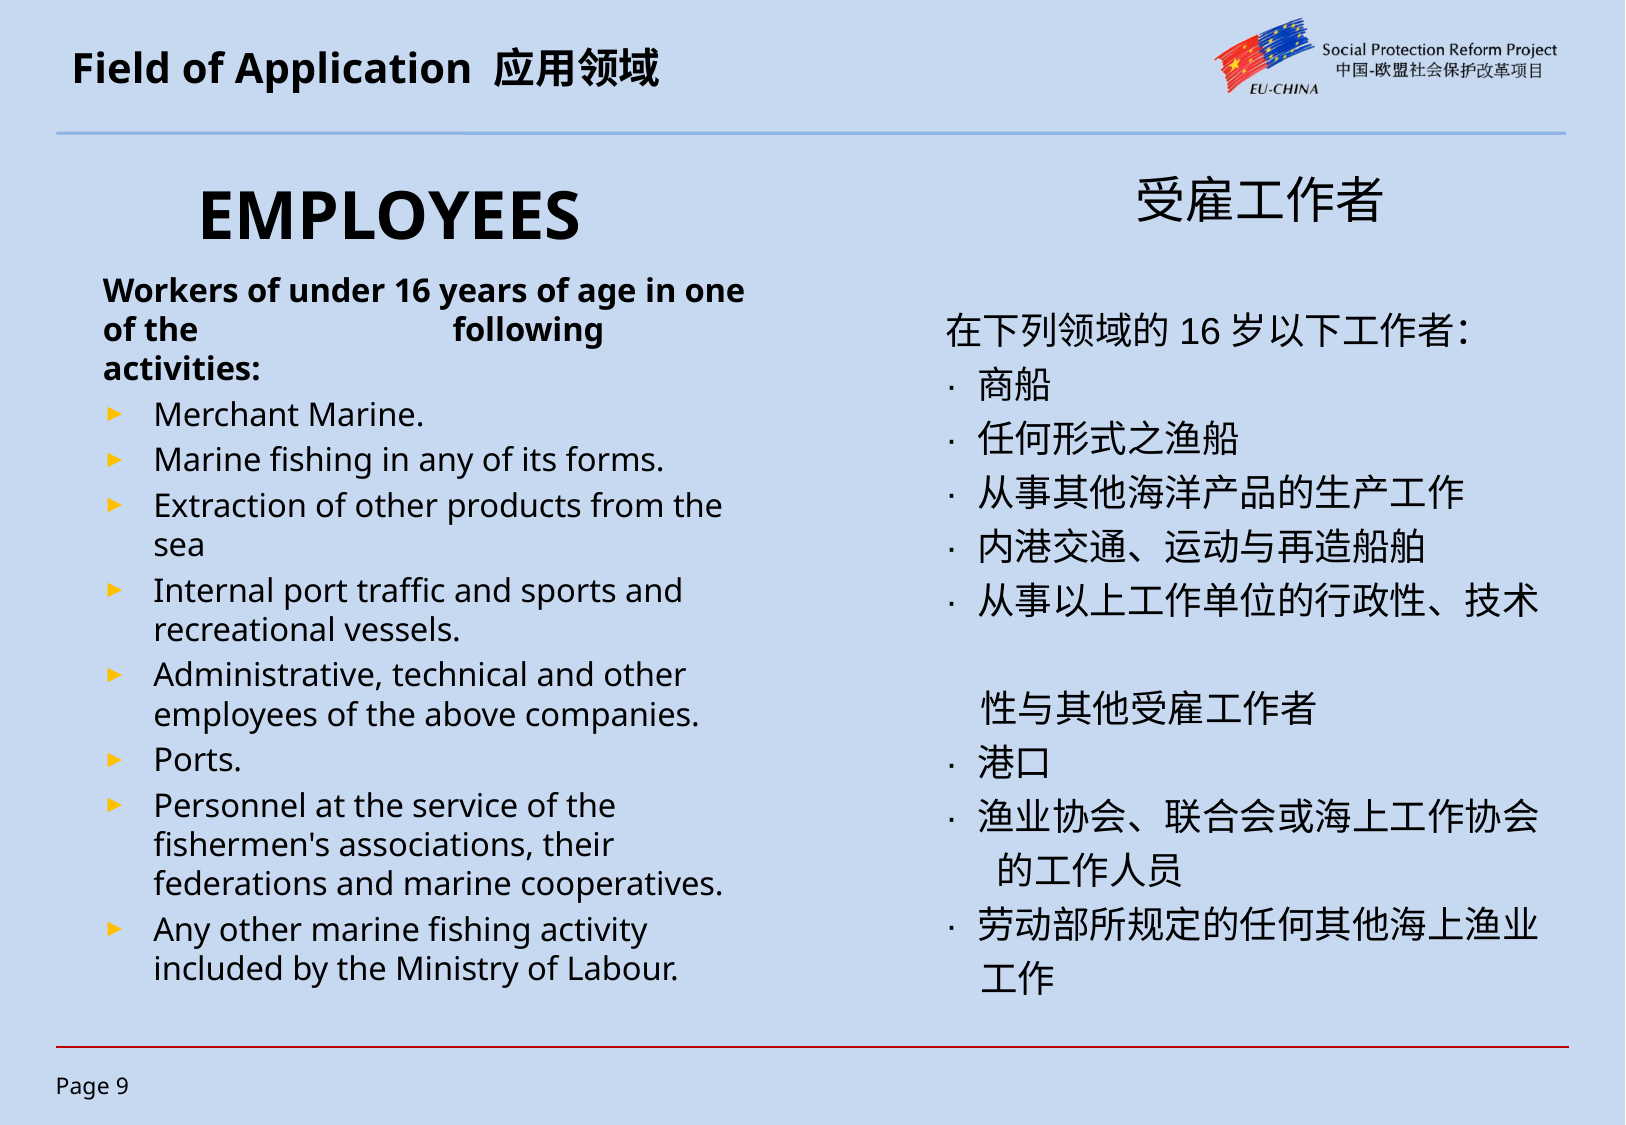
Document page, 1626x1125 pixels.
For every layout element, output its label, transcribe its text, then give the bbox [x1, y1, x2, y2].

title Field of Application 应用领域 [56, 13, 1544, 120]
list Workers of under 16 years of age in one of the following activities: Merchant Marine. Marine fishing in any of its forms. Extraction of other products from the sea Internal port traffic and sports and recreational vessels. Administrative, technical and other employees of the above companies. Ports. Personnel at the service of the fishermen's associations, their federations and marine cooperatives. Any other marine fishing activity included by the Ministry of Labour. [87, 262, 777, 1005]
text_box EMPLOYEES [182, 165, 597, 261]
text_box 受雇工作者 [1121, 160, 1401, 236]
picture [1206, 10, 1567, 99]
text_box 在下列领域的16岁以下工作者： · 商船 · 任何形式之渔船 · 从事其他海洋产品的生产工作 · 内港交通、运动与再造船舶 · 从事以上工作单位的行政性、技术 性与其他受雇工作者 · 港口 · 渔业协会、联合会或海上工作协会 的工作人员 · 劳动部所规定的任何其他海上渔业 工作 [930, 290, 1557, 1008]
